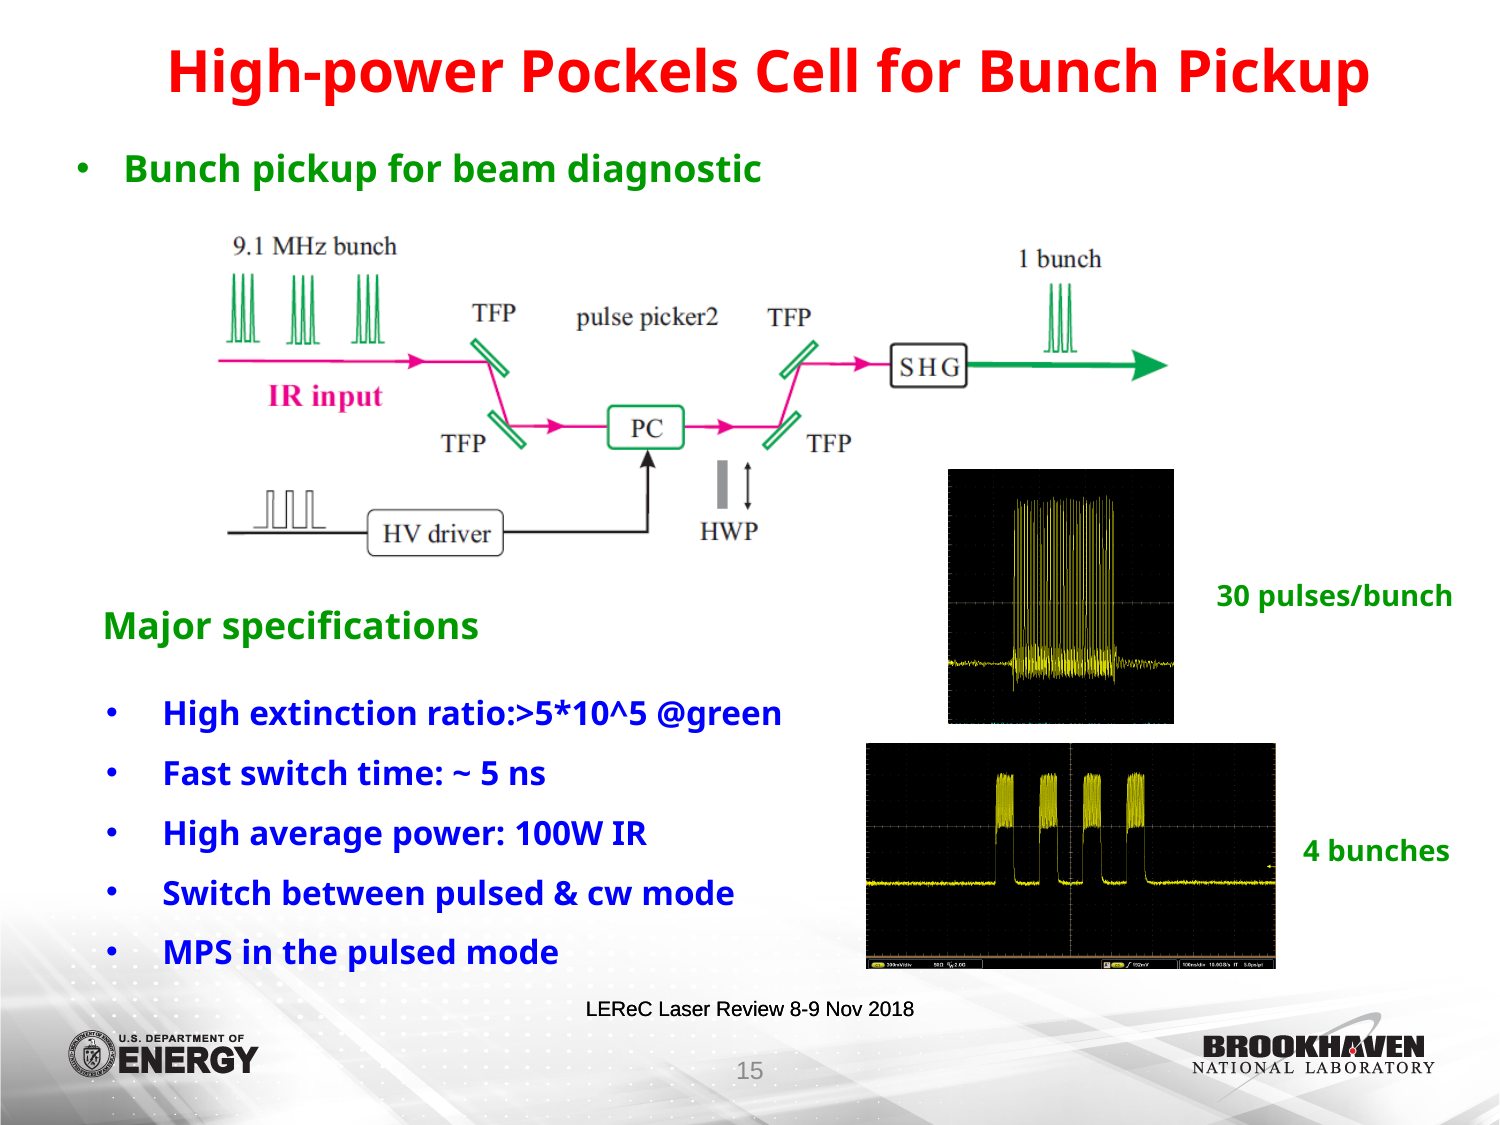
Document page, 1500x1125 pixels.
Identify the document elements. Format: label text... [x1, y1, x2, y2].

picture [0, 0, 1500, 1125]
text_box Bunch pickup for beam diagnostic [61, 137, 778, 198]
text_box 4 bunches [1288, 824, 1487, 875]
text_box 30 pulses/bunch [1201, 570, 1474, 621]
text_box Major specifications High extinction ratio:>5*10^5 @green Fast switch time: ~ 5 ns High average power: 100W IR Switch between pulsed & cw mode MPS in the pulsed mode [87, 594, 825, 979]
text_box High-power Pockels Cell for Bunch Pickup [151, 26, 1387, 112]
slide_number 15 [581, 1039, 919, 1100]
